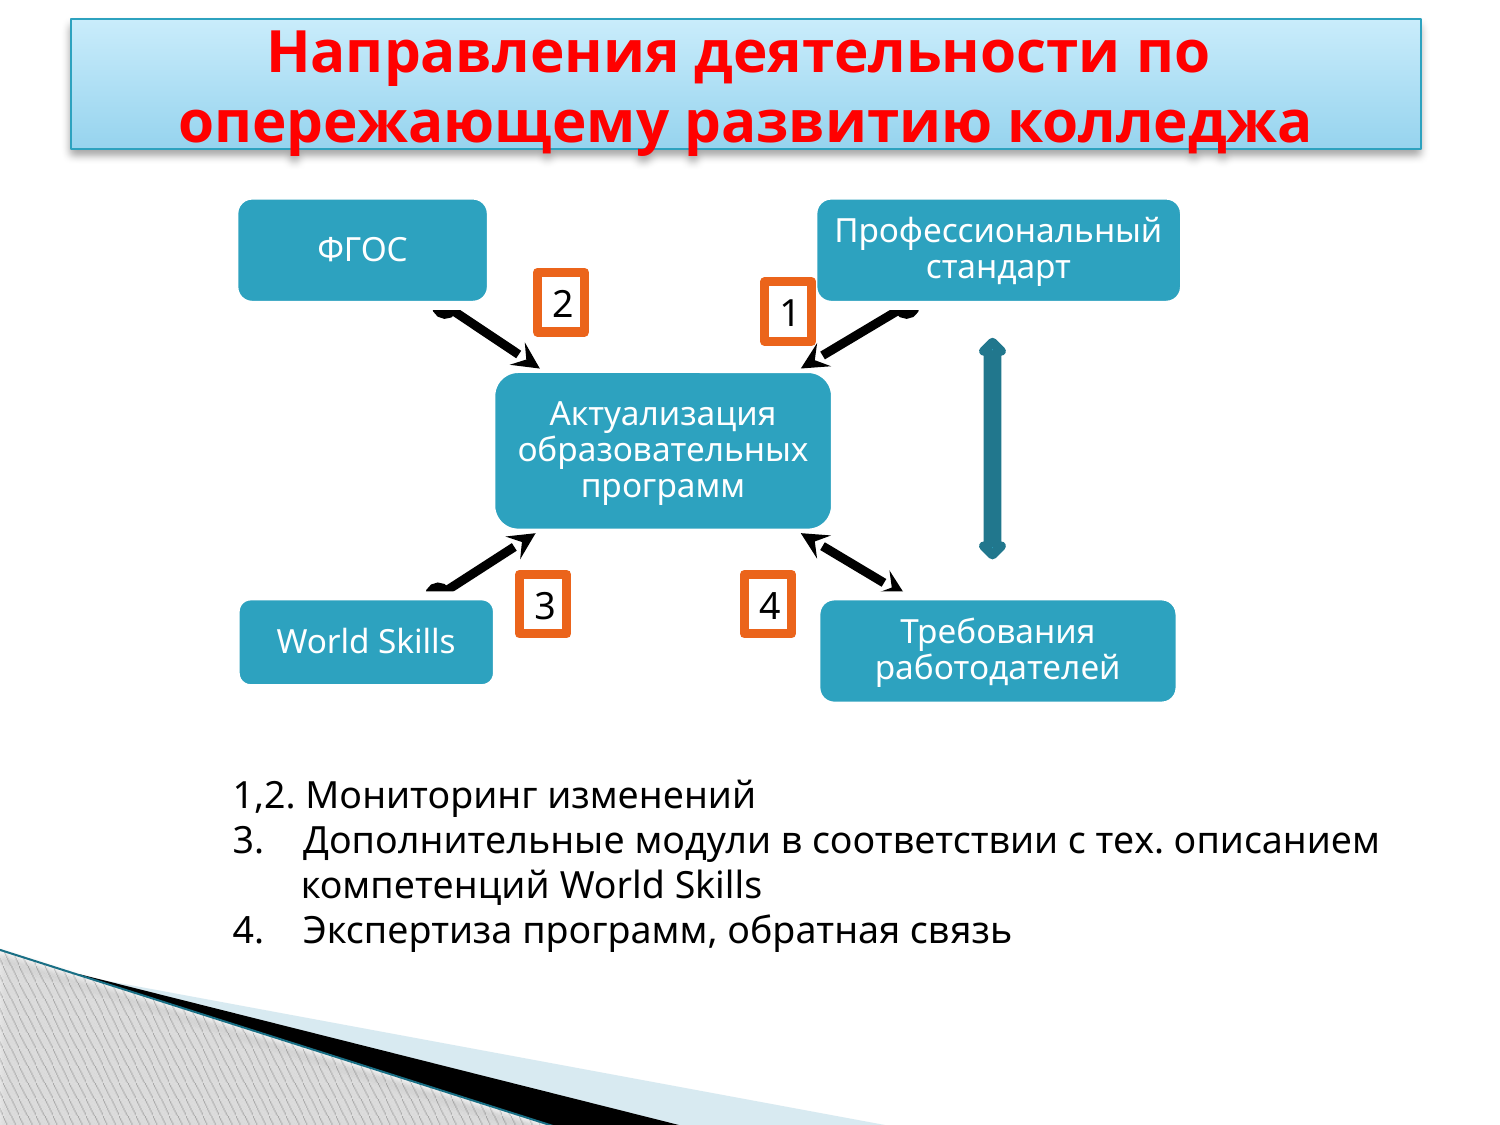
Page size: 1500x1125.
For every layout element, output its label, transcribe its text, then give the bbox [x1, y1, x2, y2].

text_box 1,2. Мониторинг изменений 3. Дополнительные модули в соответствии с тех. описанием компетенций World Skills 4. Экспертиза программ, обратная связь [217, 763, 1406, 1003]
title Направления деятельности по опережающему развитию колледжа [70, 18, 1422, 150]
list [40, 190, 1341, 741]
